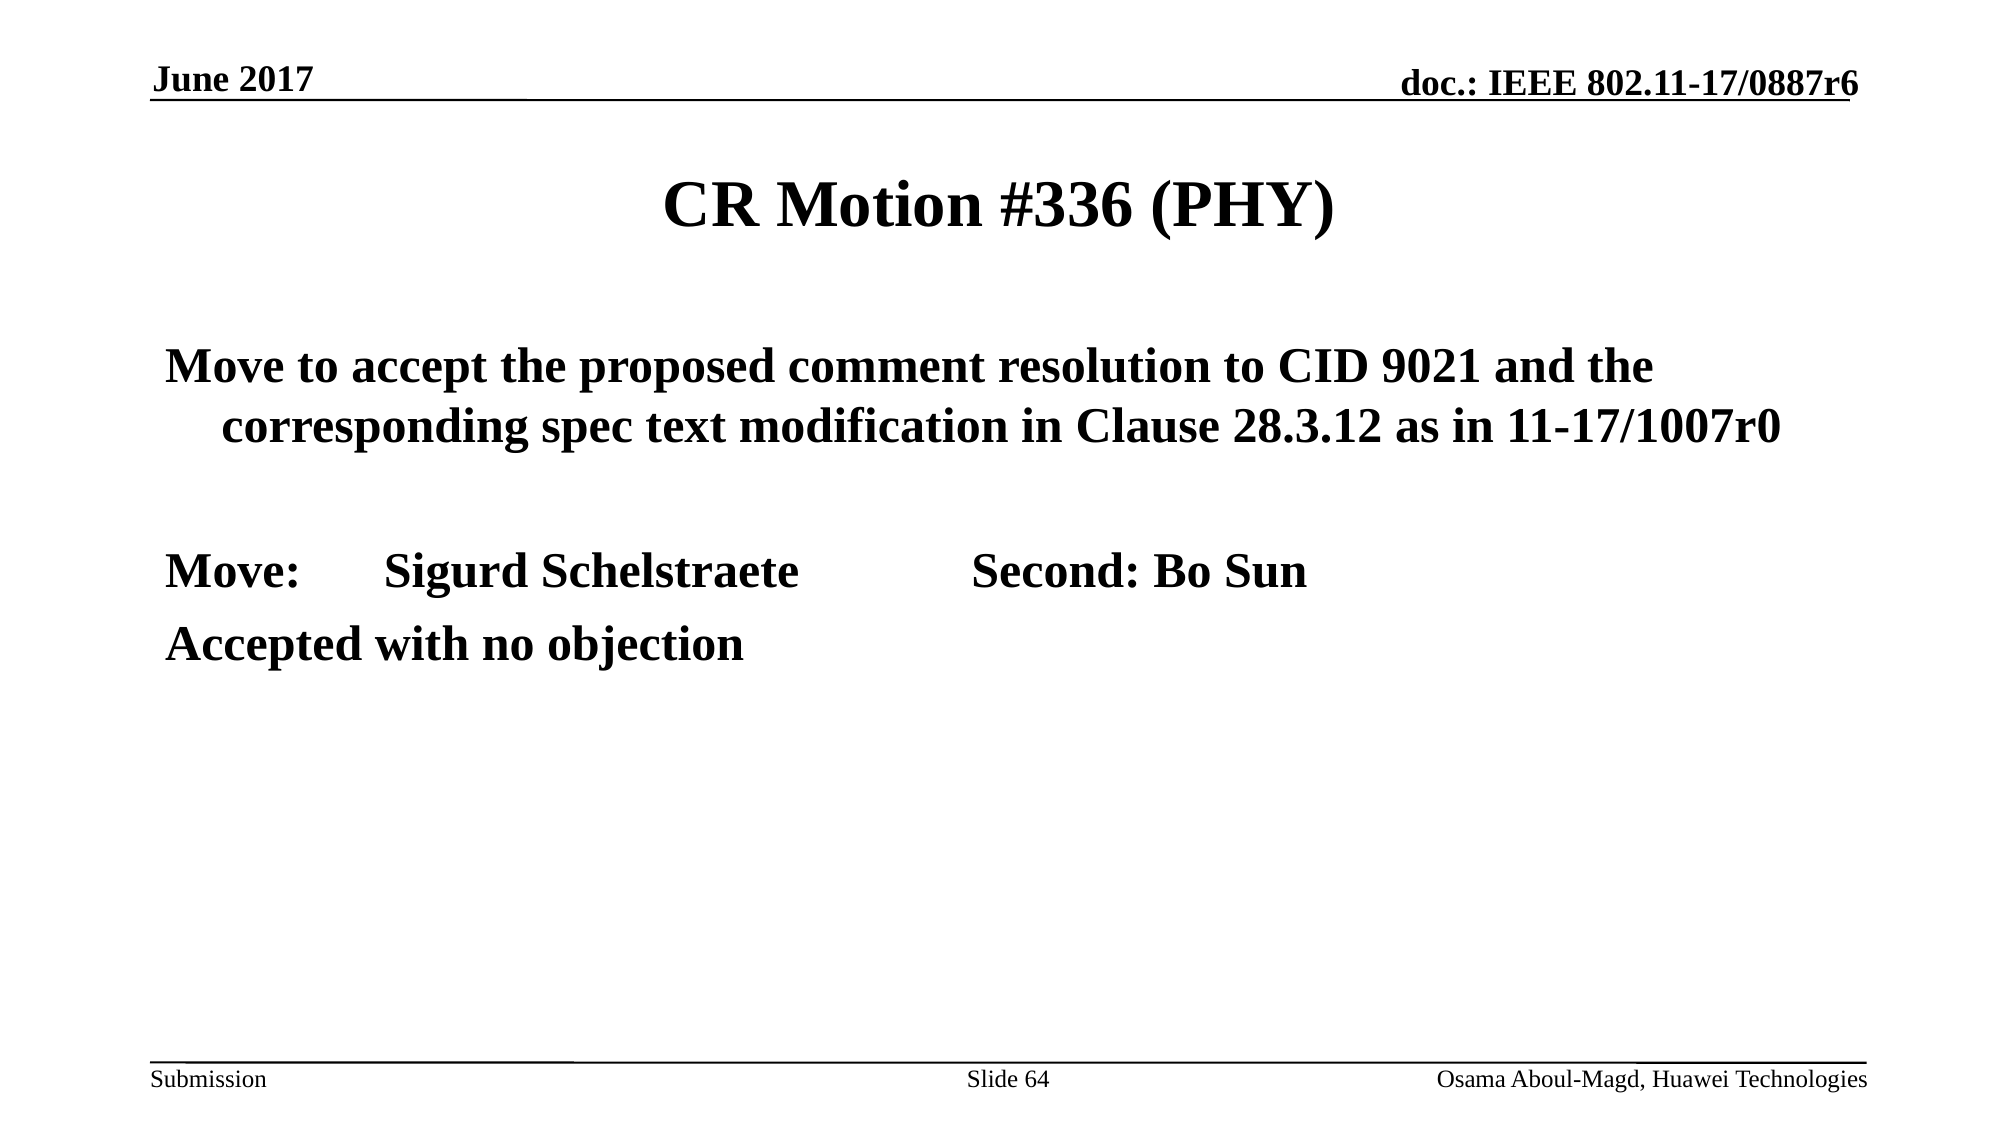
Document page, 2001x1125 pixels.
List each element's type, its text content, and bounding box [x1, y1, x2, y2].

list Move to accept the proposed comment resolution to CID 9021 and the corresponding spec text modification in Clause 28.3.12 as in 11-17/1007r0 Move: Sigurd Schelstraete Second: Bo Sun Accepted with no objection [149, 324, 1850, 1000]
footer Osama Aboul-Magd, Huawei Technologies [1171, 1061, 1869, 1093]
slide_number Slide 64 [950, 1061, 1067, 1123]
title CR Motion #336 (PHY) [149, 112, 1850, 288]
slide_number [152, 54, 563, 100]
